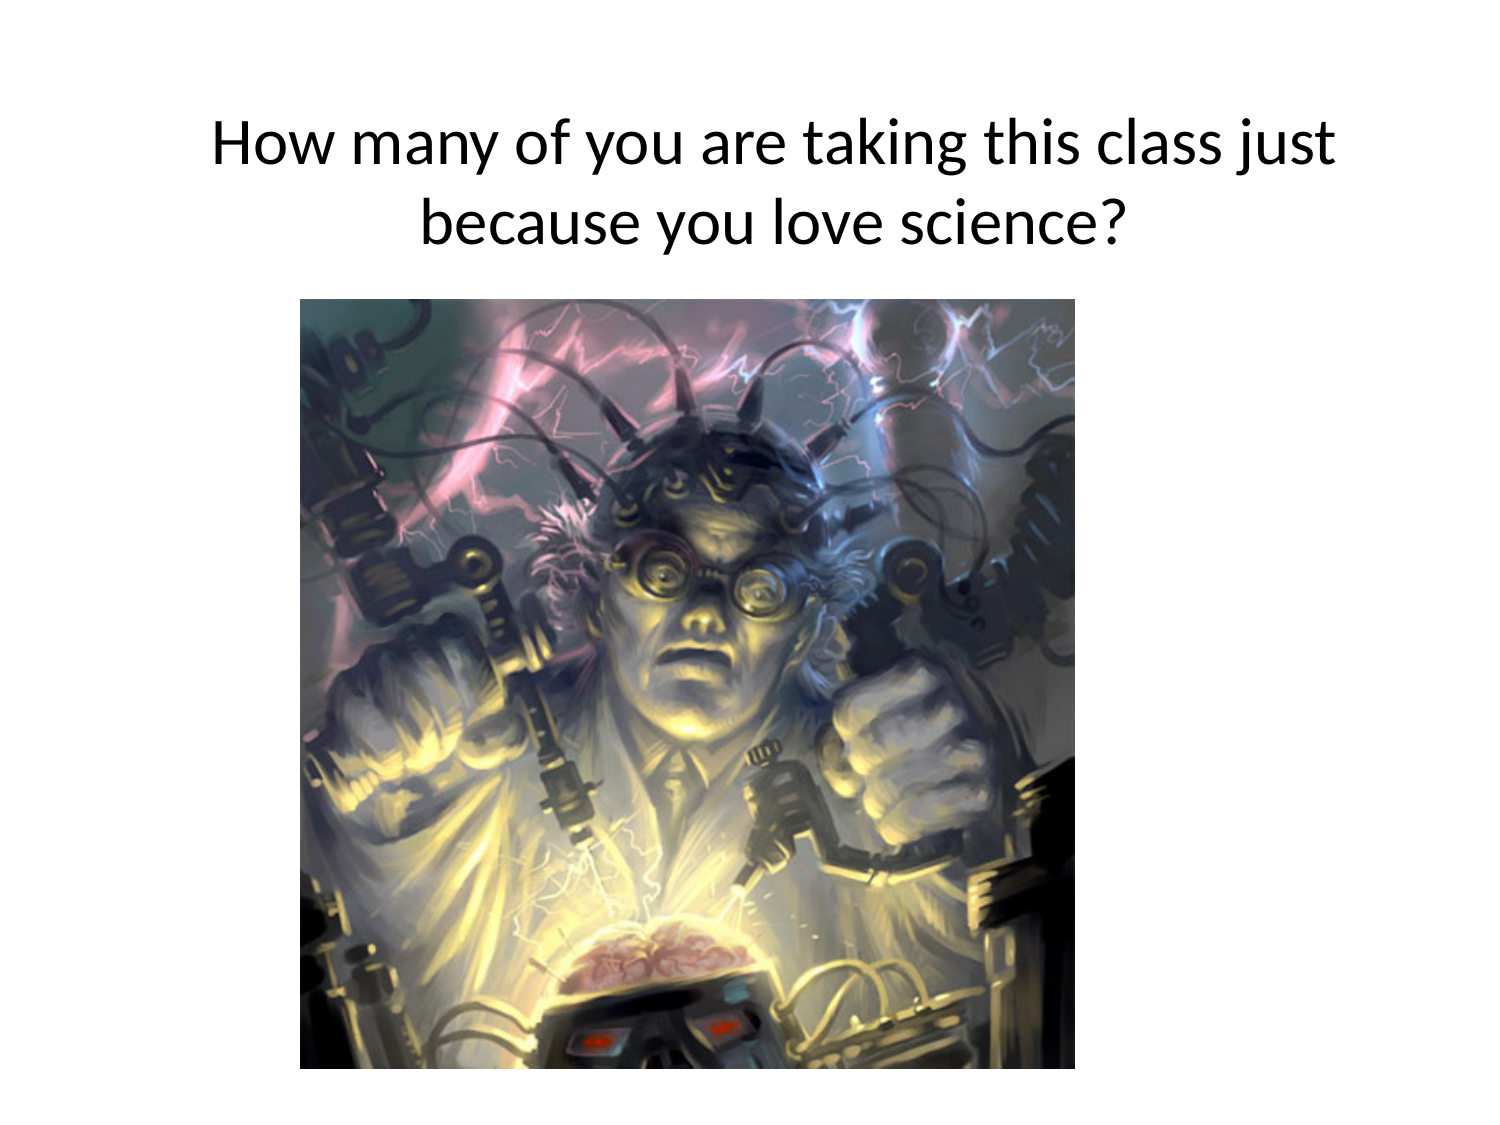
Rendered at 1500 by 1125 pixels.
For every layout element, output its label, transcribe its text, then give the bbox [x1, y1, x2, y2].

title How many of you are taking this class just because you love science? [99, 0, 1450, 355]
picture [299, 299, 1076, 1069]
